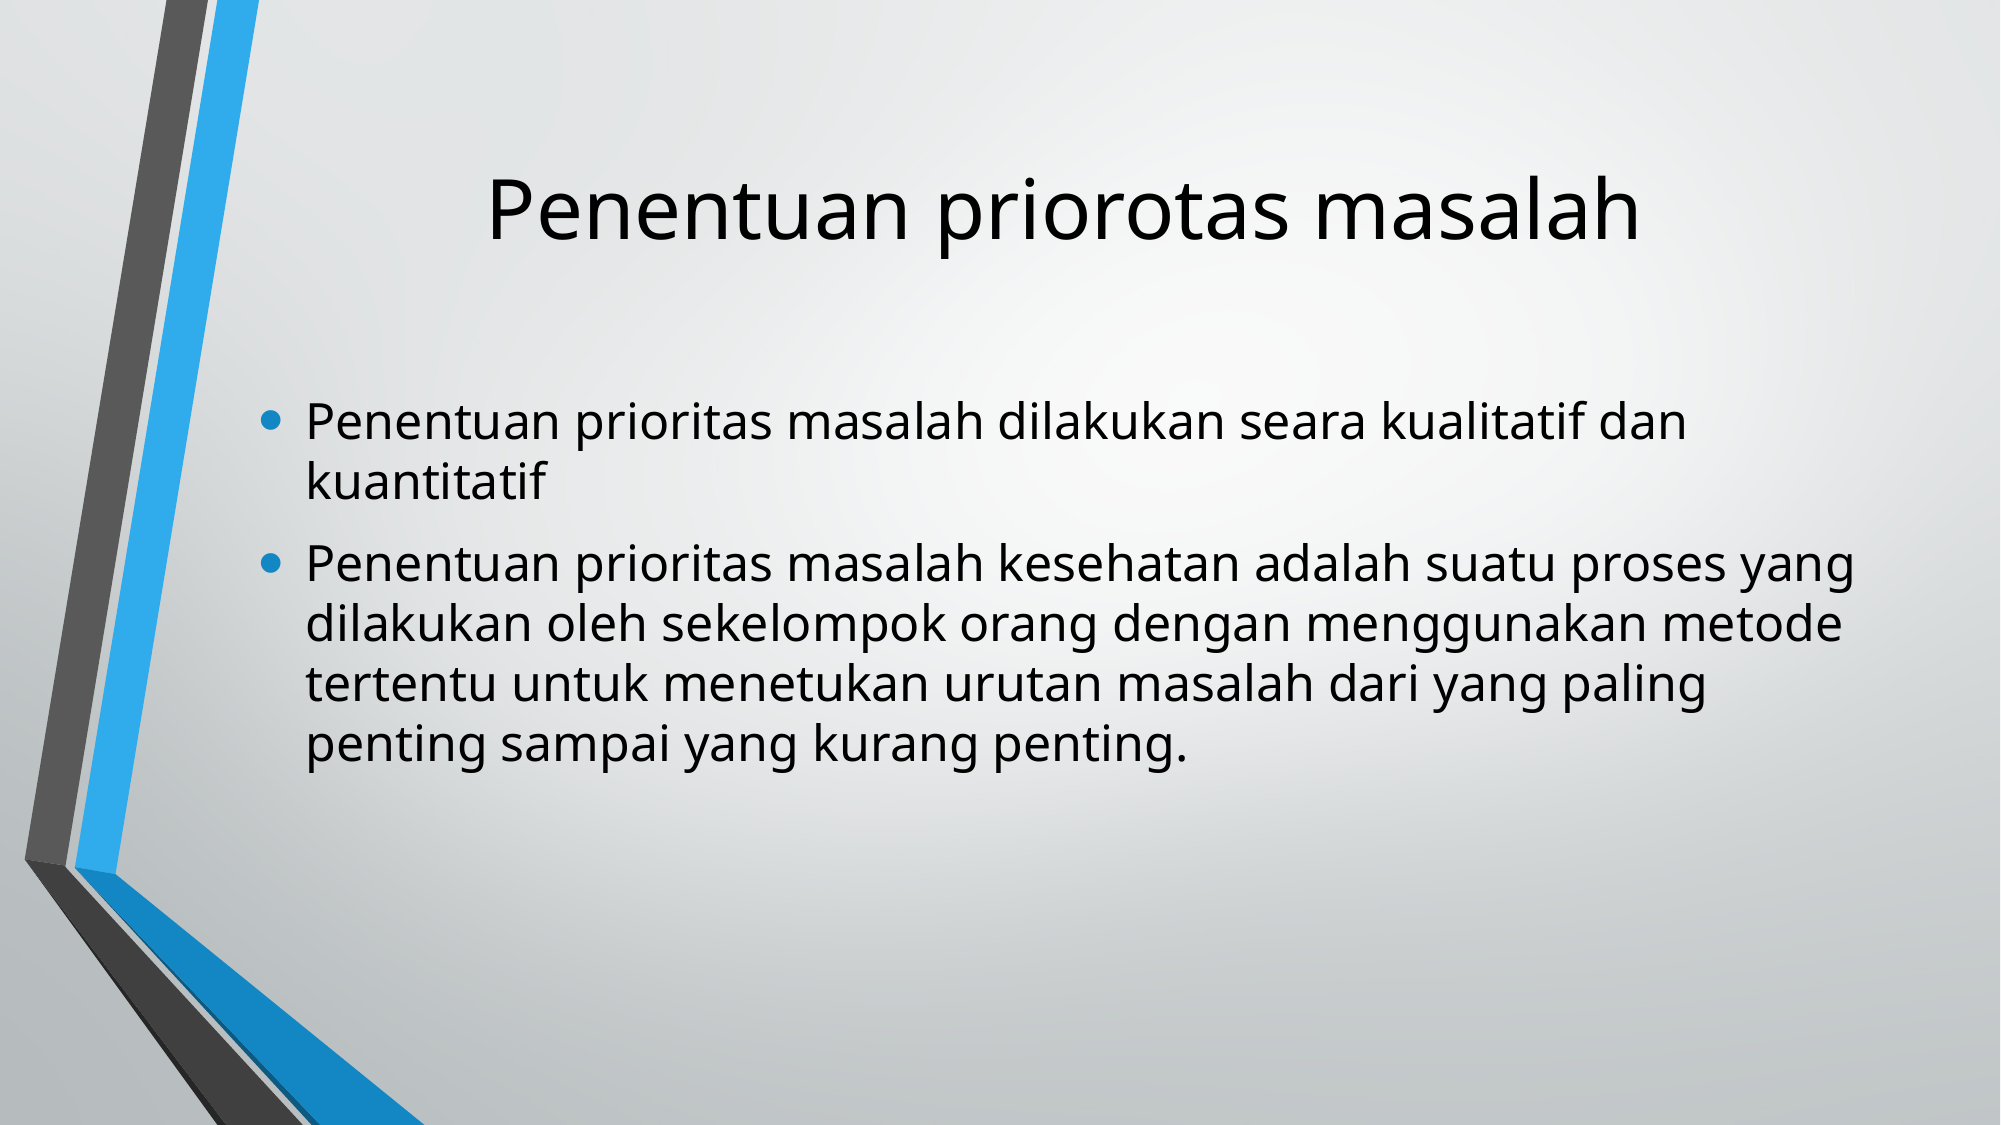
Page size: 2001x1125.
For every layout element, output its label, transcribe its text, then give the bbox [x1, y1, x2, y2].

title Penentuan priorotas masalah [243, 112, 1887, 324]
list Penentuan prioritas masalah dilakukan seara kualitatif dan kuantitatif Penentuan prioritas masalah kesehatan adalah suatu proses yang dilakukan oleh sekelompok orang dengan menggunakan metode tertentu untuk menetukan urutan masalah dari yang paling penting sampai yang kurang penting. [243, 324, 1887, 837]
